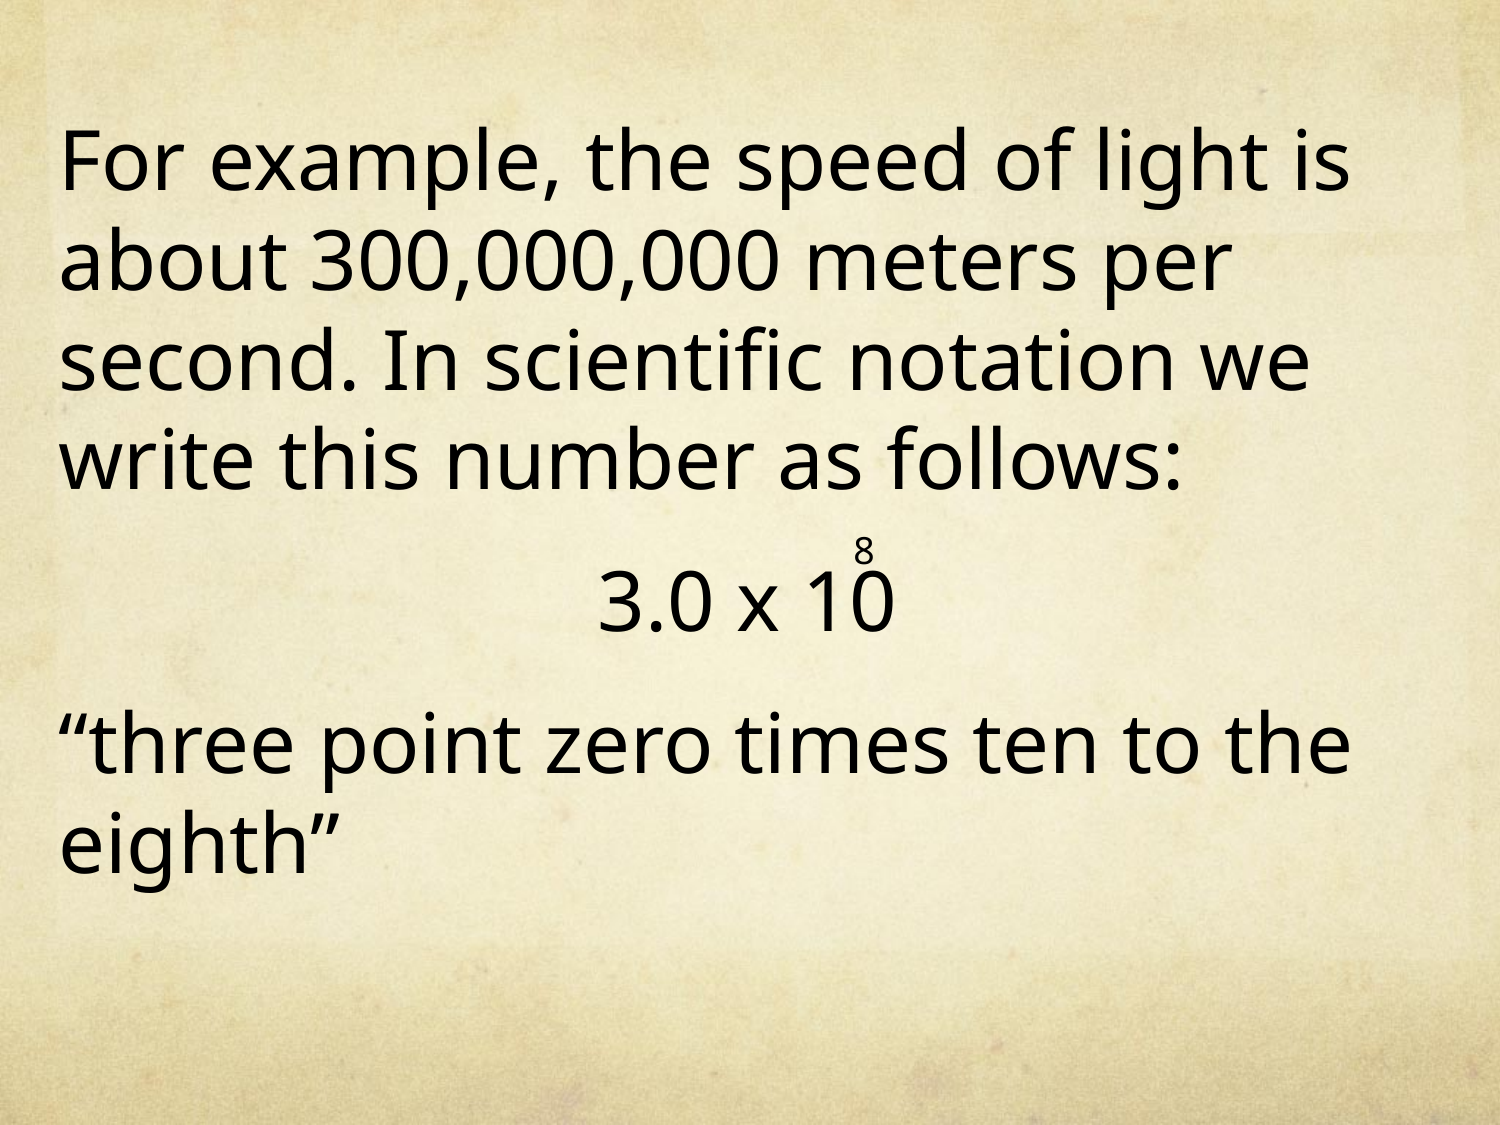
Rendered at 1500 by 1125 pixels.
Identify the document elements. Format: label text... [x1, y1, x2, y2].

picture [0, 0, 1500, 1125]
list For example, the speed of light is about 300,000,000 meters per second. In scientific notation we write this number as follows: 3.0 x 10 “three point zero times ten to the eighth” [43, 99, 1440, 950]
text_box 8 [838, 519, 890, 579]
